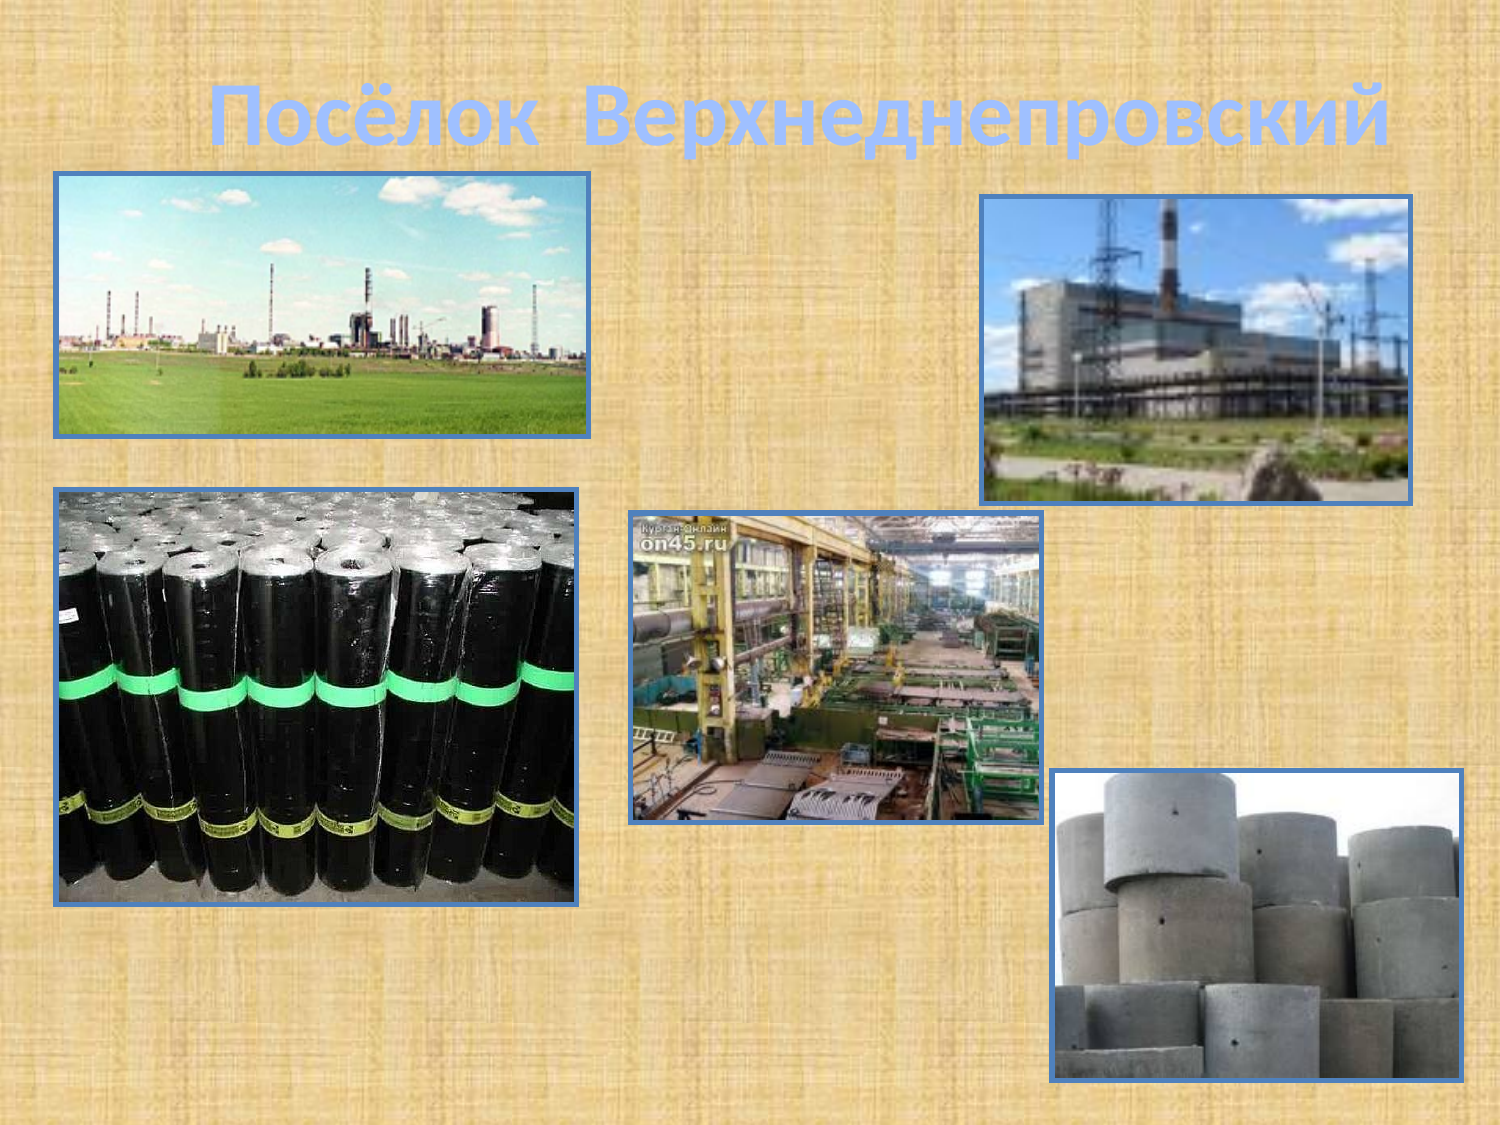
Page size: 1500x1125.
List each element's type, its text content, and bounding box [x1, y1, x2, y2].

text_box Посёлок Верхнеднепровский [192, 46, 1409, 172]
picture [0, 0, 1500, 1125]
